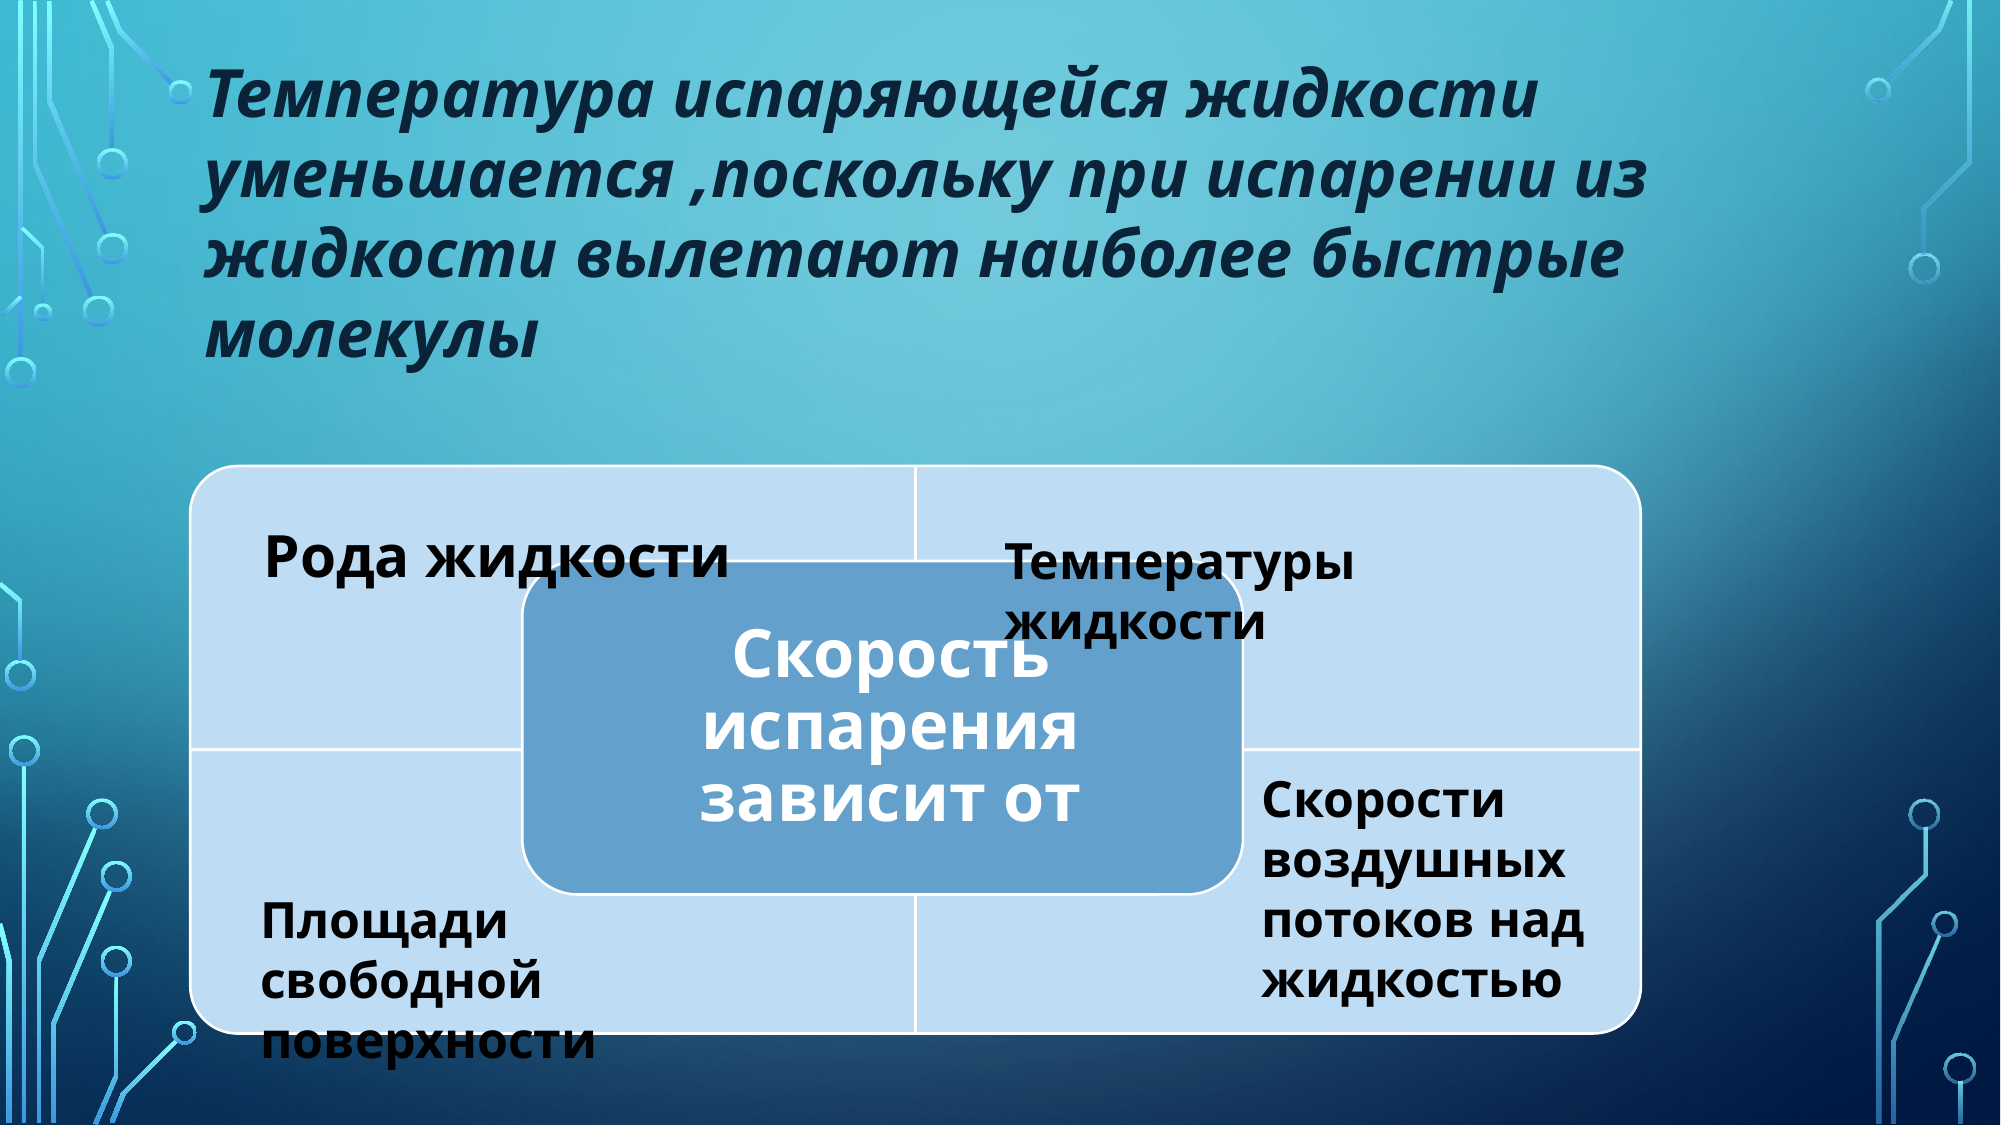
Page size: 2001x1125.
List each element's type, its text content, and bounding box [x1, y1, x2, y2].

text_box Температура испаряющейся жидкости уменьшается ,поскольку при испарении из жидкости вылетают наиболее быстрые молекулы [190, 43, 1671, 379]
text_box Скорости воздушных потоков над жидкостью [1641, 760, 1708, 1016]
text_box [189, 465, 1641, 1034]
text_box Площади свободной поверхности [245, 1034, 772, 1077]
